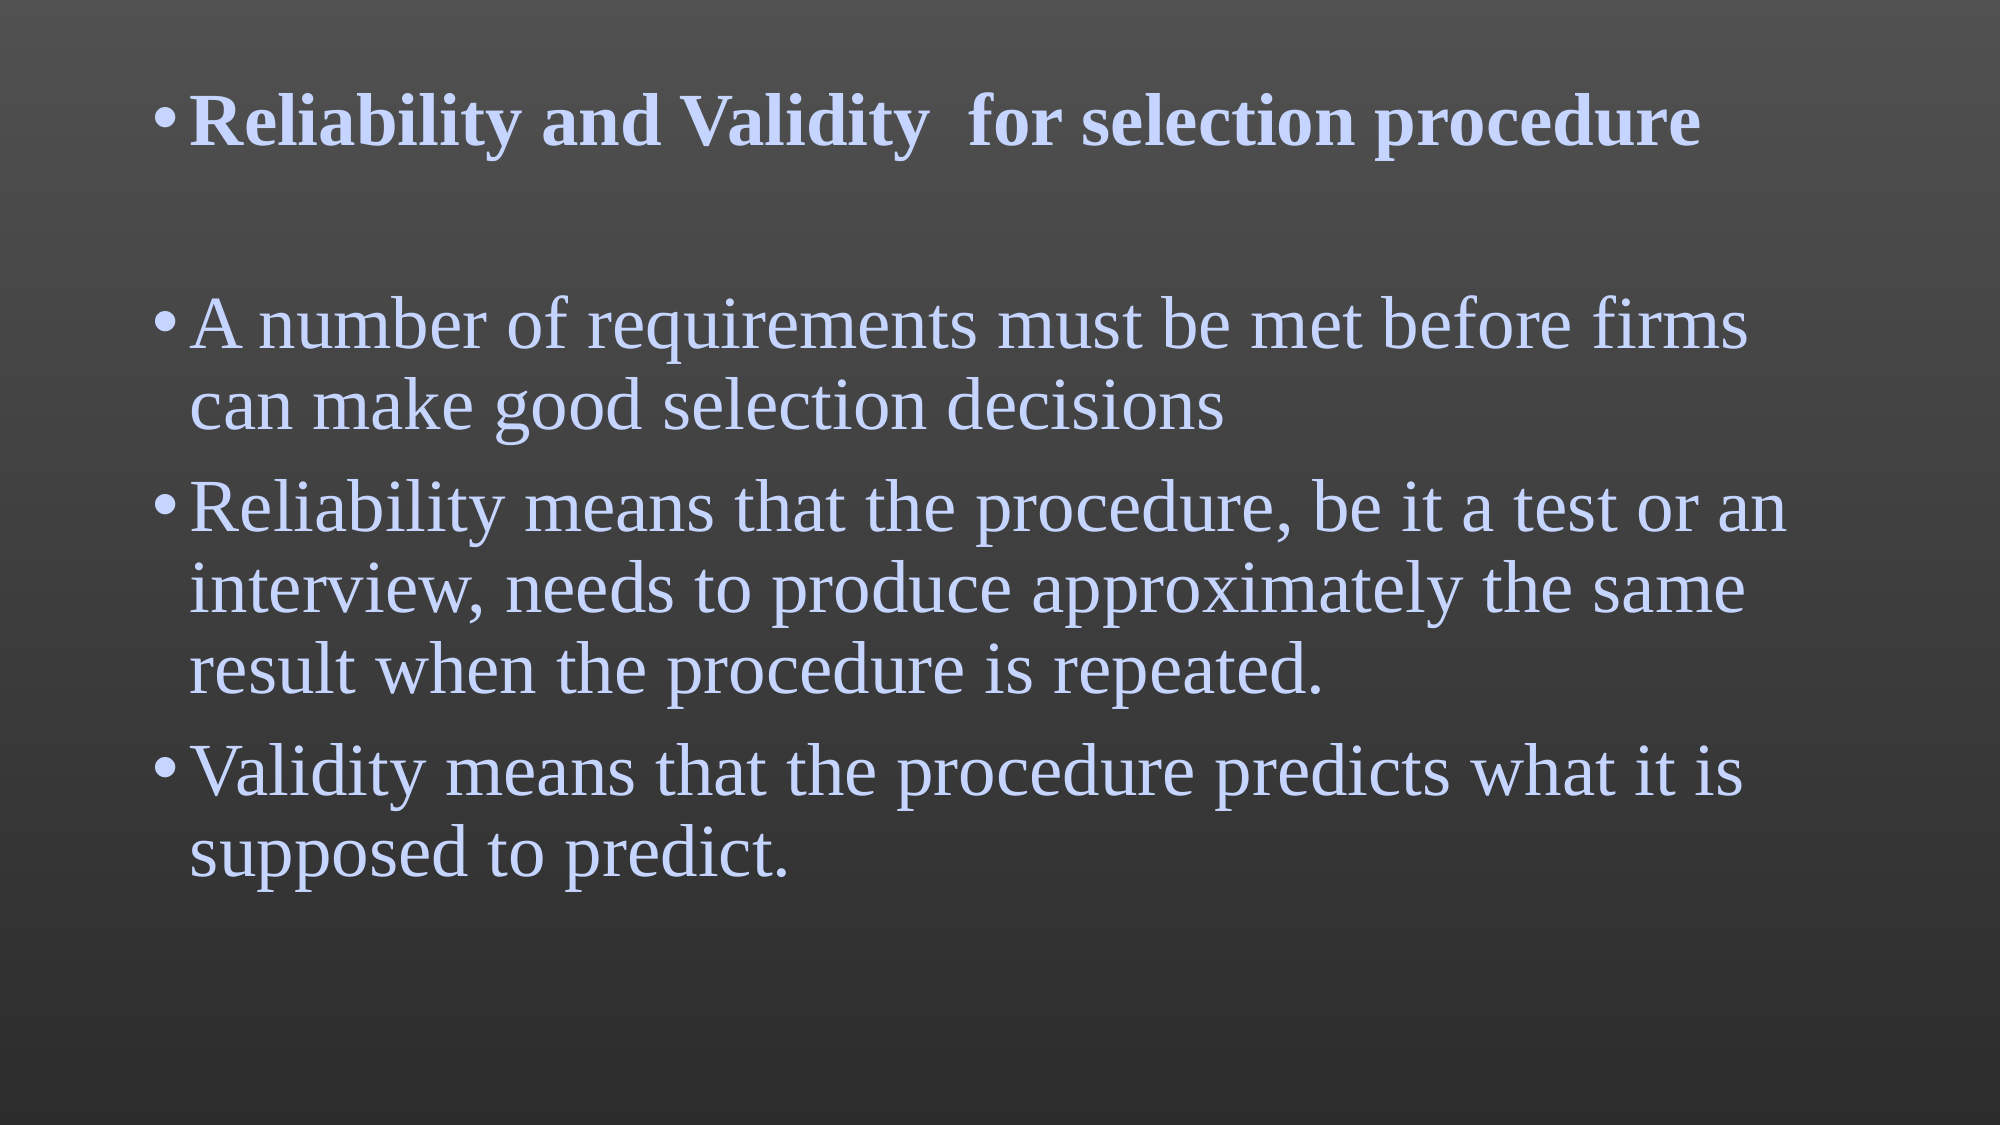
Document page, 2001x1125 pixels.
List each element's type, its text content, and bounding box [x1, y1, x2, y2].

list Reliability and Validity for selection procedure A number of requirements must be met before firms can make good selection decisions Reliability means that the procedure, be it a test or an interview, needs to produce approximately the same result when the procedure is repeated. Validity means that the procedure predicts what it is supposed to predict. [137, 73, 1863, 1050]
